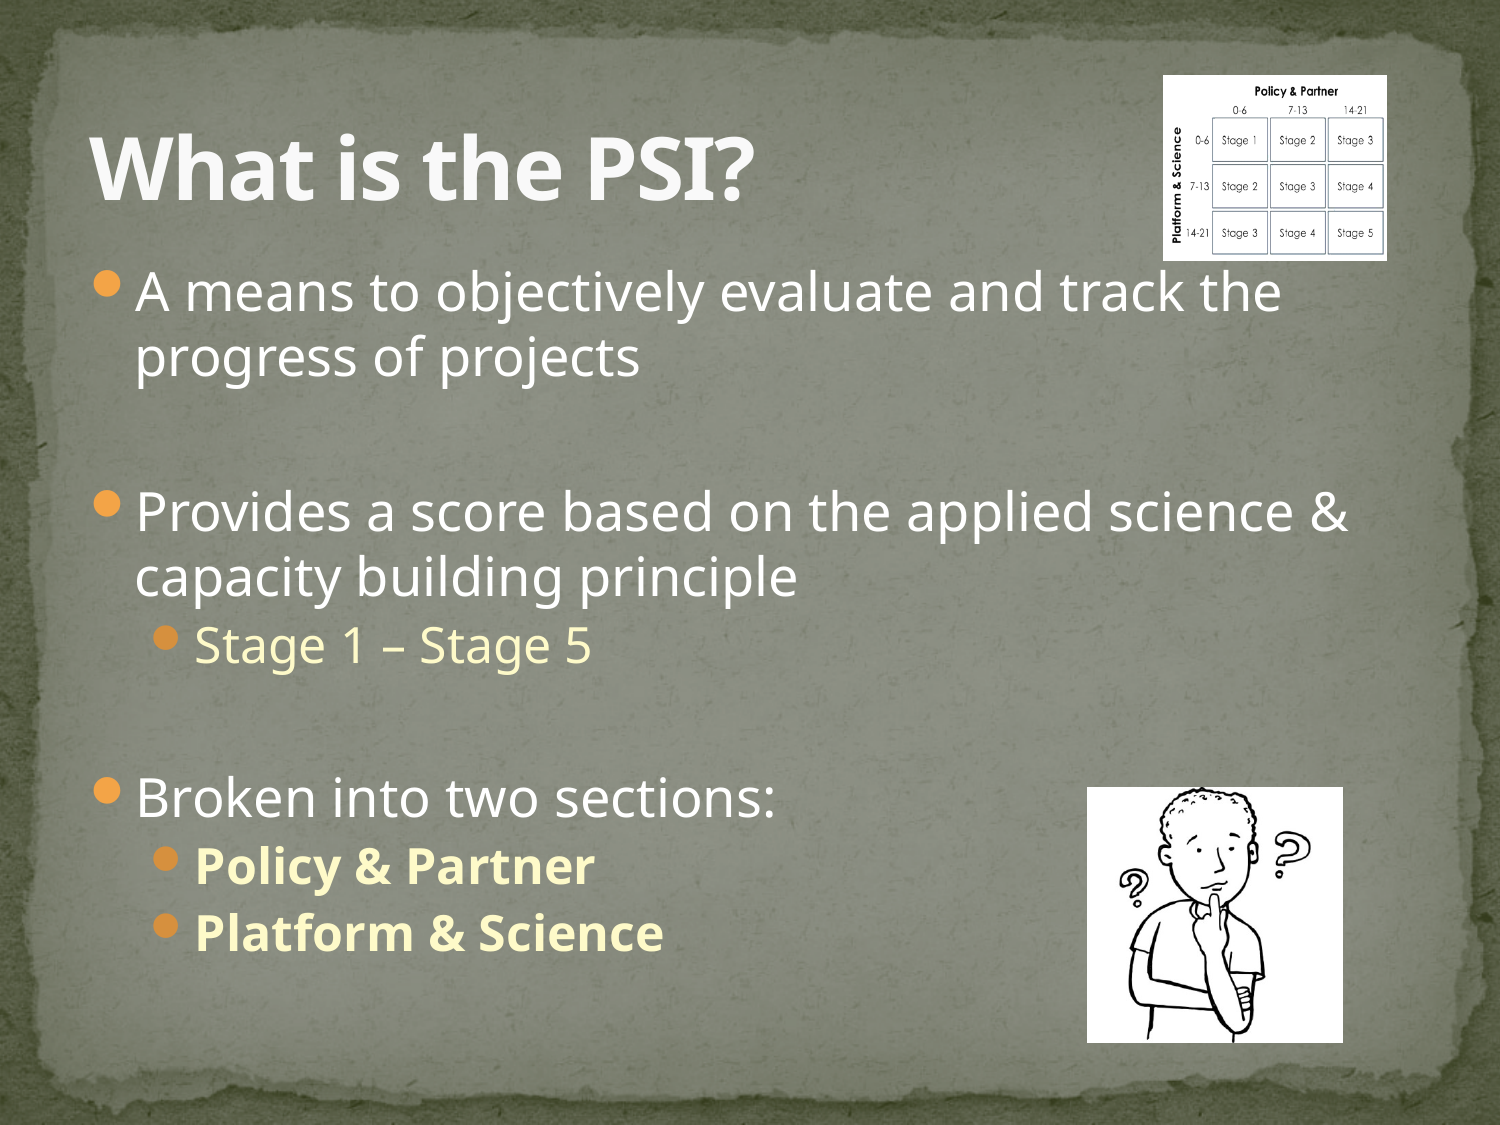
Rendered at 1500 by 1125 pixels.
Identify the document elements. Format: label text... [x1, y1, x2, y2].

picture [1087, 787, 1343, 1043]
picture [1162, 74, 1388, 261]
title What is the PSI? [74, 24, 1425, 225]
list A means to objectively evaluate and track the progress of projects Provides a score based on the applied science & capacity building principle Stage 1 – Stage 5 Broken into two sections: Policy & Partner Platform & Science [75, 249, 1425, 1000]
